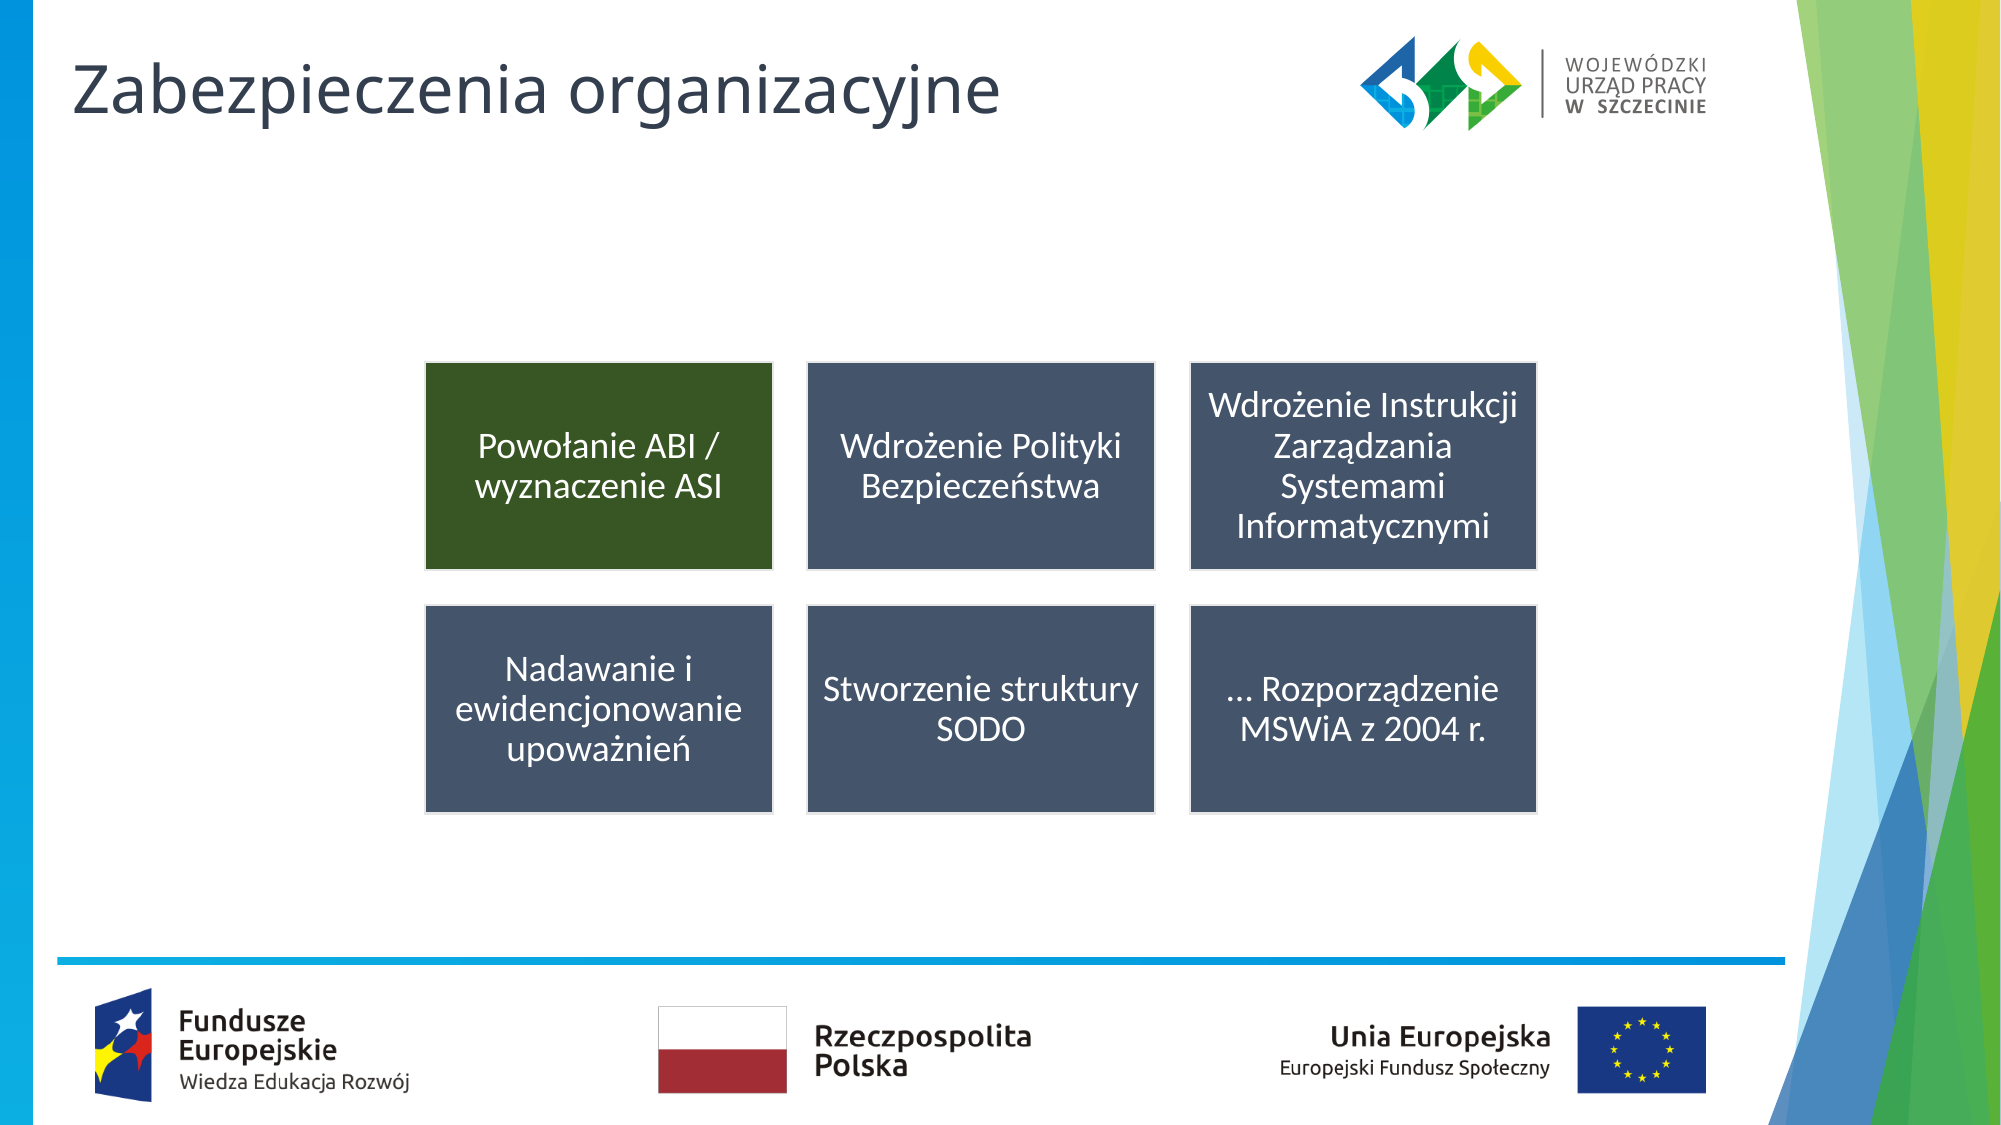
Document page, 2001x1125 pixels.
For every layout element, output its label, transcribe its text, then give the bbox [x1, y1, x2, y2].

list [425, 299, 1537, 876]
title Zabezpieczenia organizacyjne [57, 39, 1340, 215]
picture [95, 988, 1706, 1102]
picture [1360, 36, 1706, 131]
